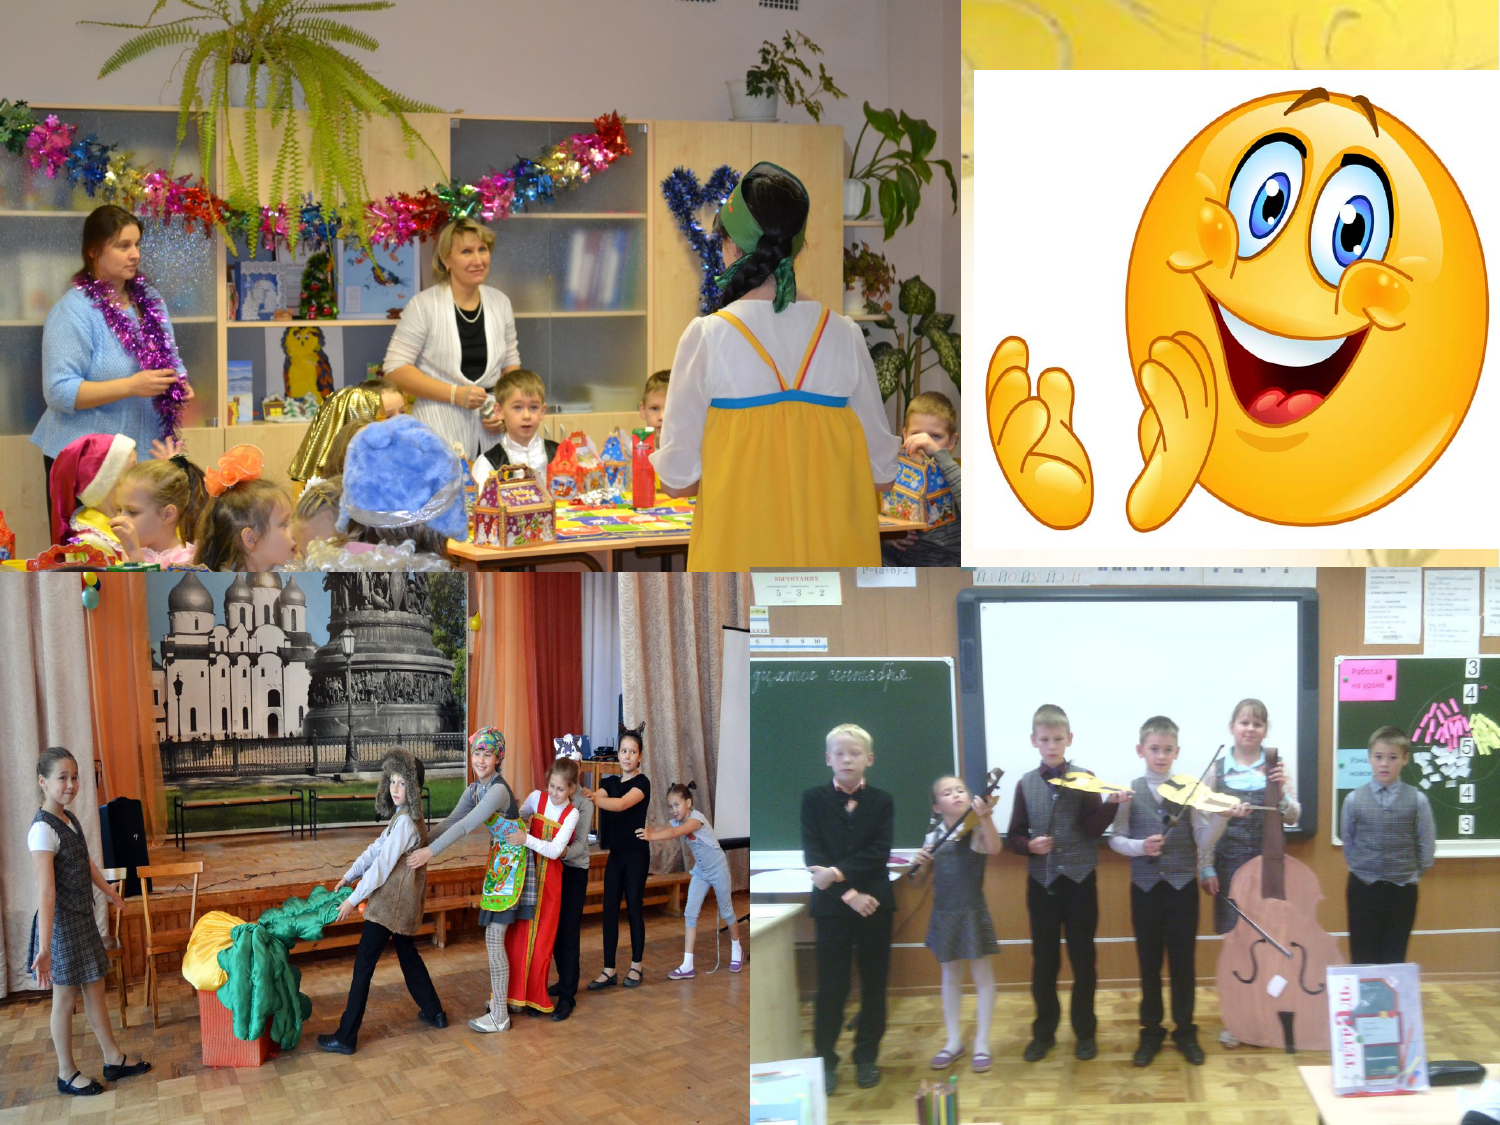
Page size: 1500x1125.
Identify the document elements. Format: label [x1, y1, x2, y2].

list [0, 0, 962, 570]
picture [0, 0, 1500, 1125]
